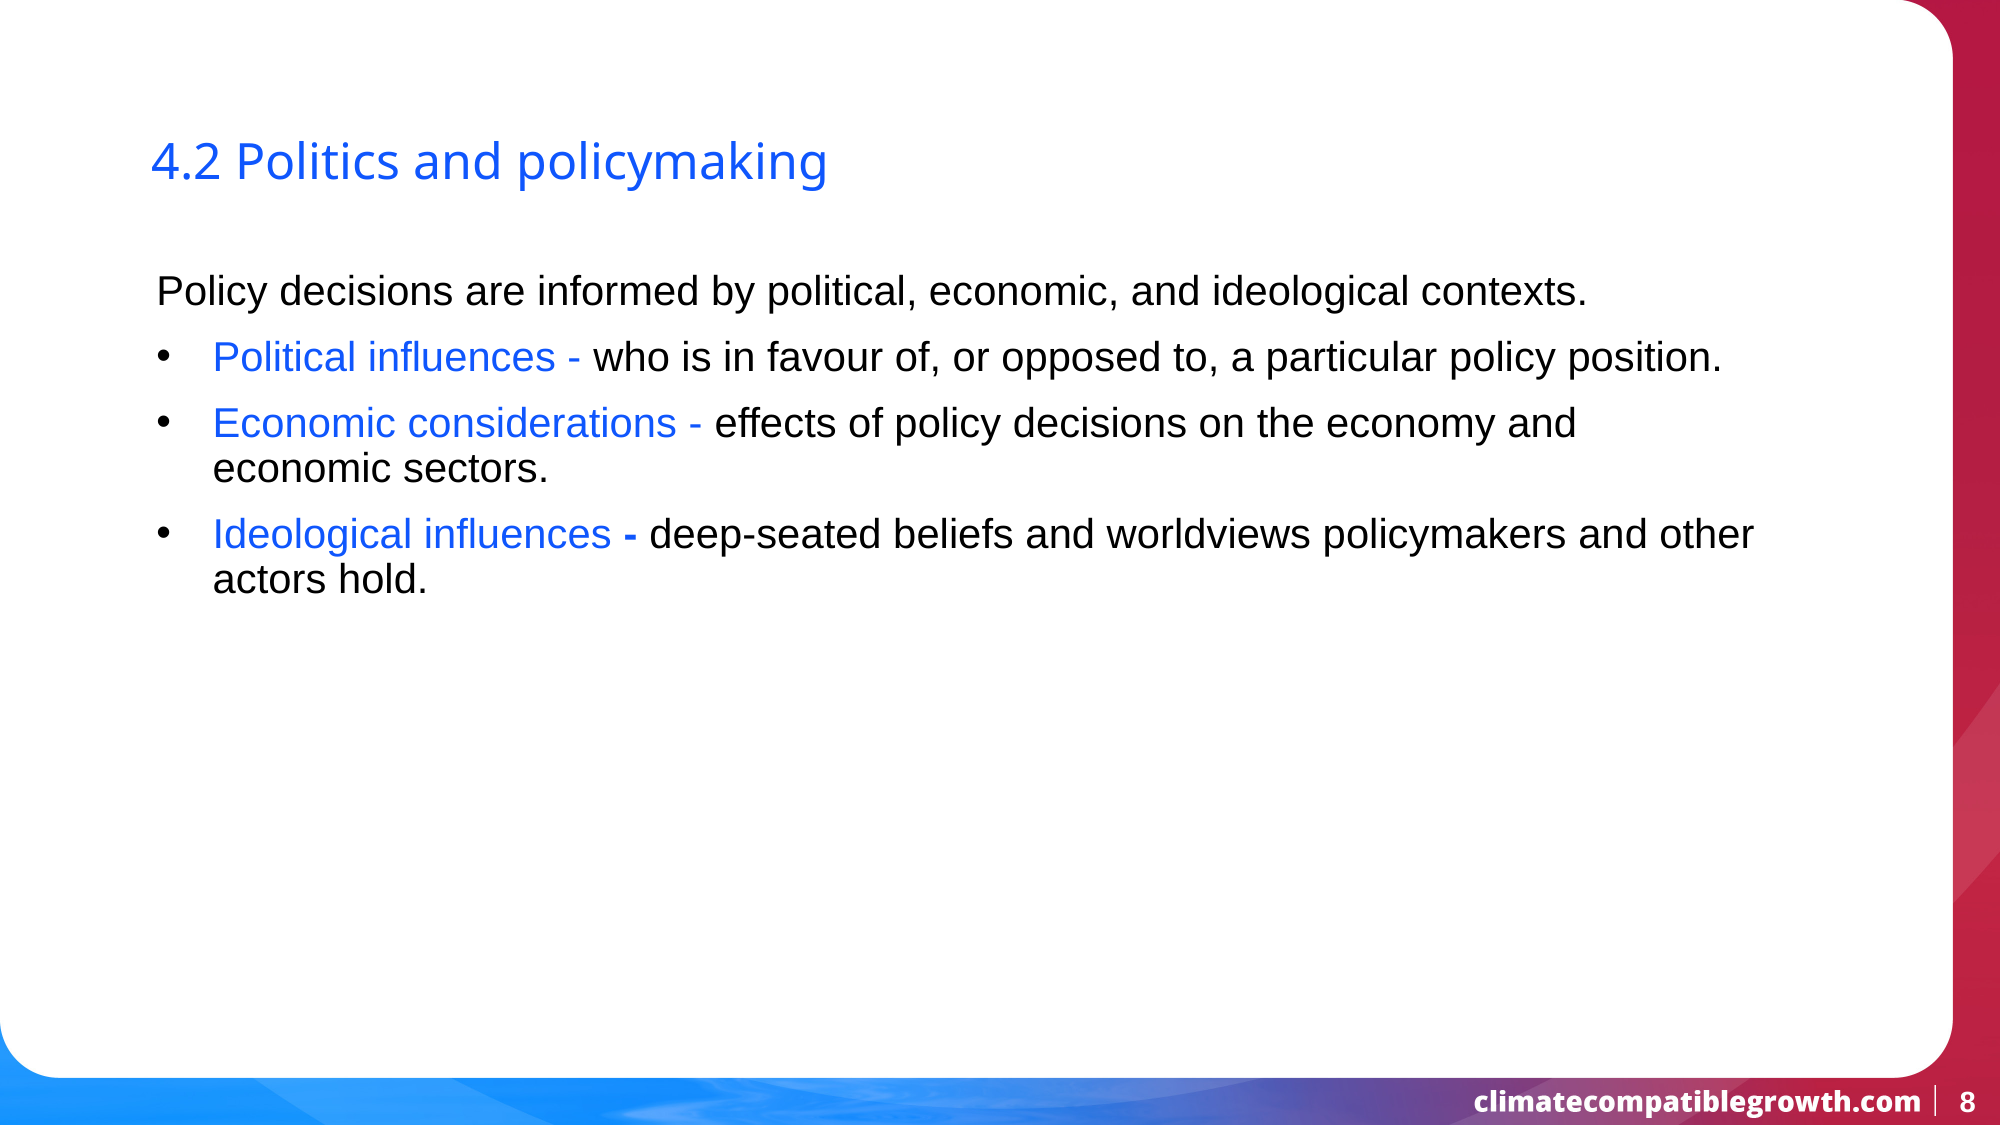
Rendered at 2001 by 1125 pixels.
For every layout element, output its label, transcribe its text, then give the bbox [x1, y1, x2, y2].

list 4.2 Politics and policymaking [136, 130, 988, 230]
slide_number 8 [1935, 1077, 2000, 1125]
list Policy decisions are informed by political, economic, and ideological contexts. Political influences - who is in favour of, or opposed to, a particular policy position. Economic considerations - effects of policy decisions on the economy and economic sectors. Ideological influences - deep-seated beliefs and worldviews policymakers and other actors hold. [141, 263, 1775, 740]
picture [0, 0, 2000, 1125]
